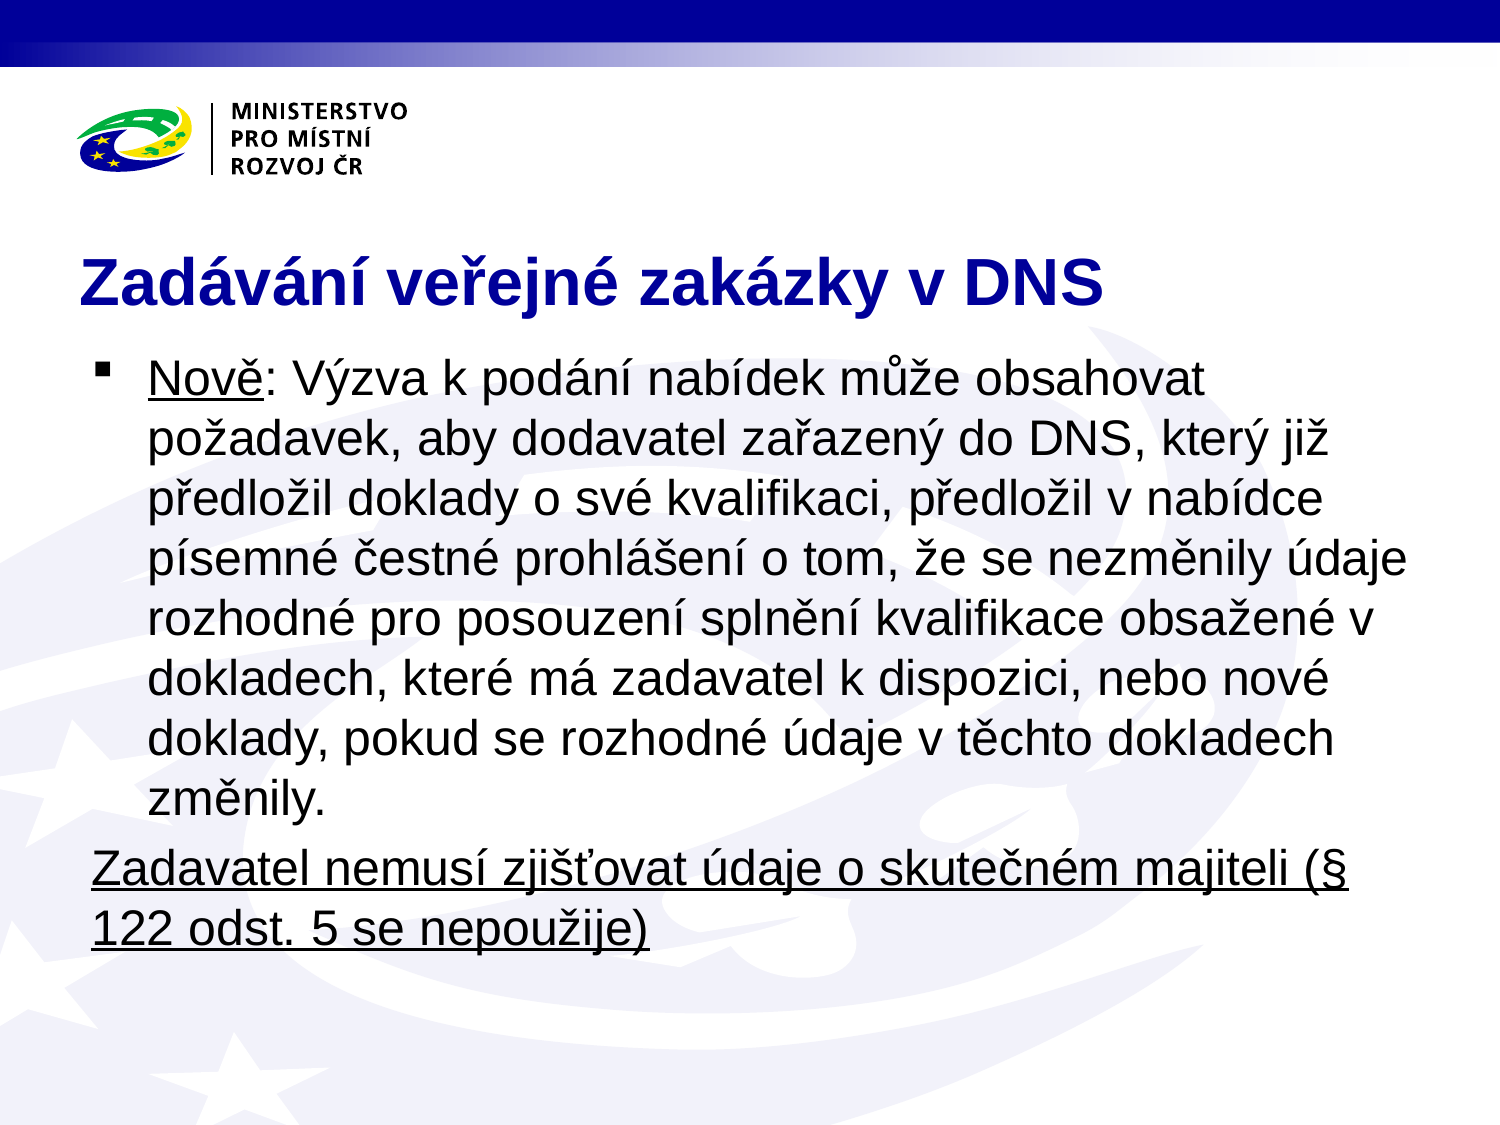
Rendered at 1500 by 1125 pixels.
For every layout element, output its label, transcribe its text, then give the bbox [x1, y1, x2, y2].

list Nově: Výzva k podání nabídek může obsahovat požadavek, aby dodavatel zařazený do DNS, který již předložil doklady o své kvalifikaci, předložil v nabídce písemné čestné prohlášení o tom, že se nezměnily údaje rozhodné pro posouzení splnění kvalifikace obsažené v dokladech, které má zadavatel k dispozici, nebo nové doklady, pokud se rozhodné údaje v těchto dokladech změnily. Zadavatel nemusí zjišťovat údaje o skutečném majiteli (§ 122 odst. 5 se nepoužije) [76, 338, 1427, 1059]
title Zadávání veřejné zakázky v DNS [64, 231, 1425, 315]
